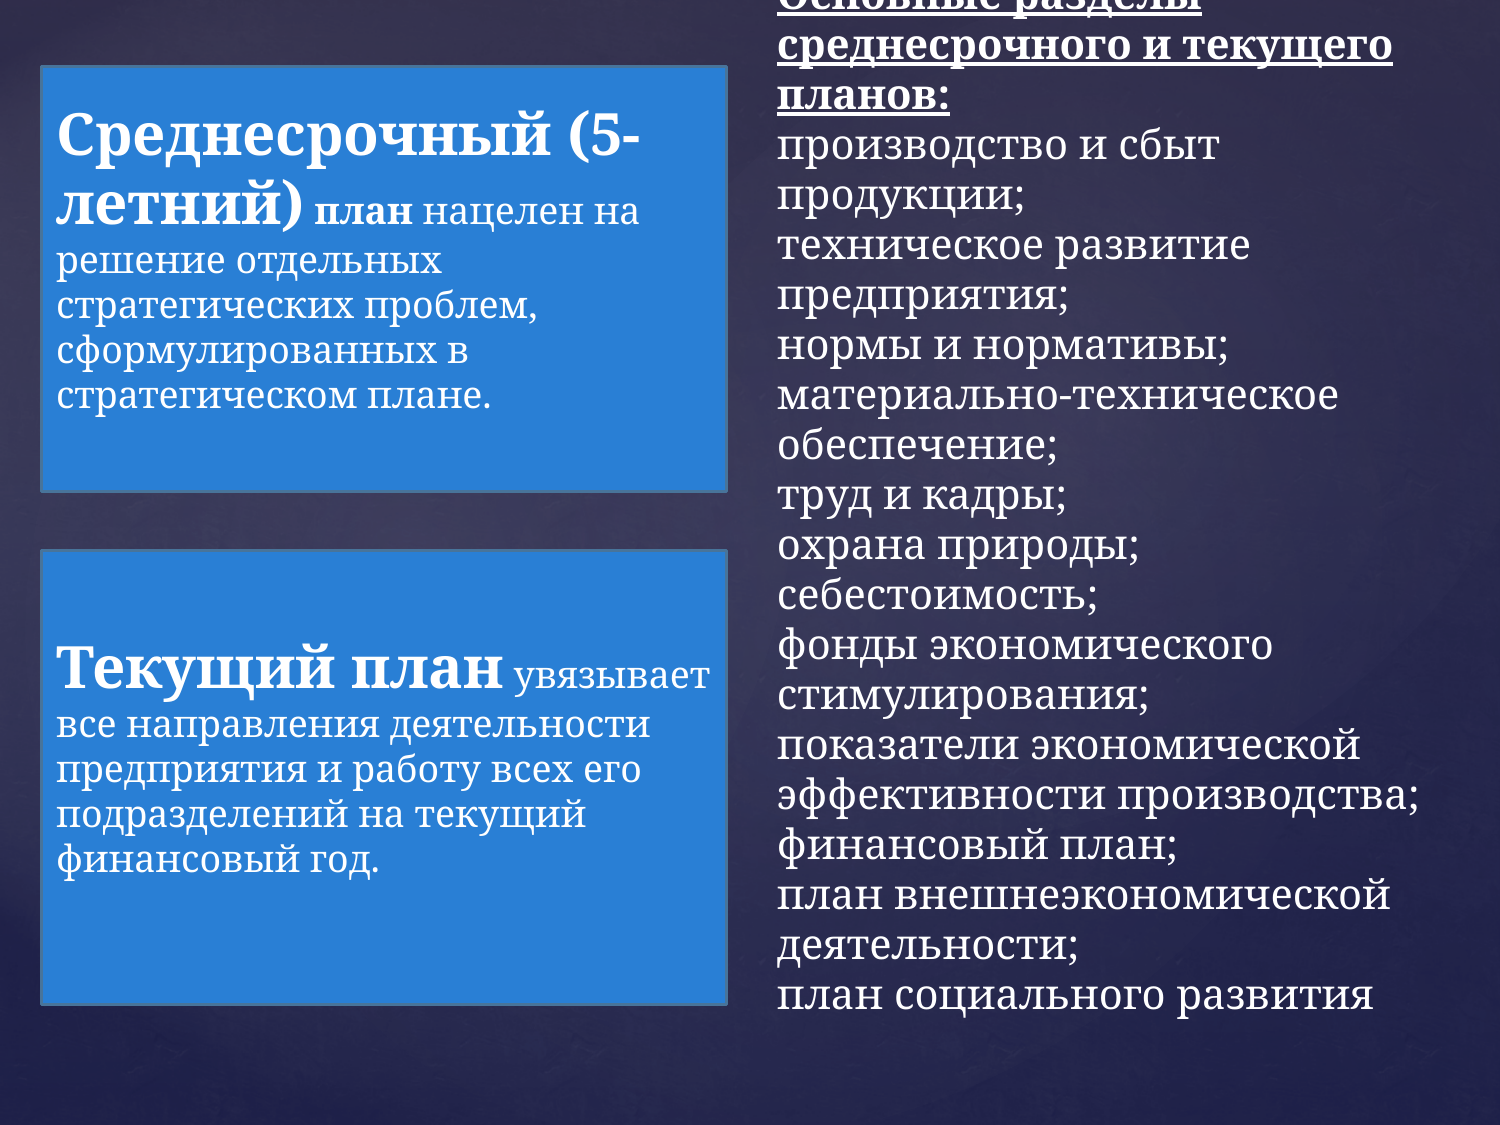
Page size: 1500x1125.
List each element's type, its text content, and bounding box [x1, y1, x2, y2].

text_box Текущий план увязывает все направления деятельности предприятия и работу всех его подразделений на текущий финансовый год. [40, 549, 728, 1006]
title Основные разделы среднесрочного и текущего планов: производство и сбыт продукции; техническое развитие предприятия; нормы и нормативы; материально-техническое обеспечение; труд и кадры; охрана природы; себестоимость; фонды экономического стимулирования; показатели экономической эффективности производства; финансовый план; план внешнеэкономической деятельности; план социального развития [761, 0, 1471, 1071]
text_box Среднесрочный (5-летний) план нацелен на решение отдельных стратегических проблем, сформулированных в стратегическом плане. [40, 65, 728, 493]
